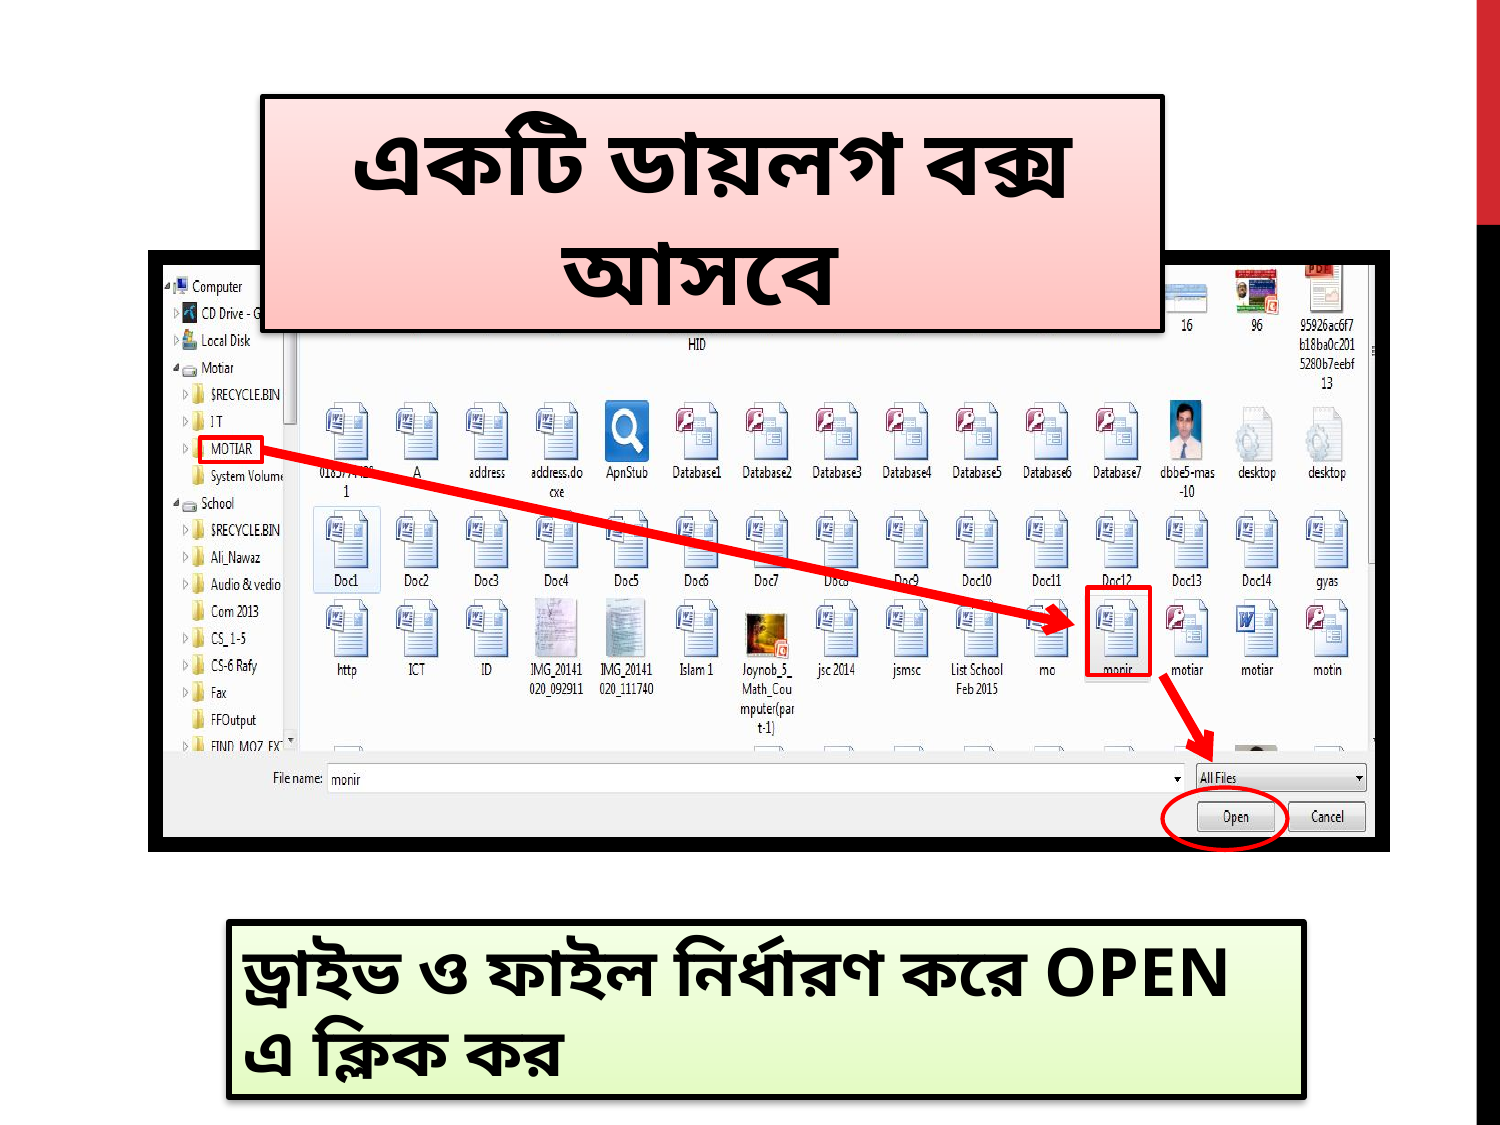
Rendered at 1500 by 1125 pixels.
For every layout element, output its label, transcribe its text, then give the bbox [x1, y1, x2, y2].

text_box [261, 449, 1076, 626]
text_box [1188, 844, 1262, 850]
picture [161, 264, 1376, 838]
text_box একটি ডায়লগ বক্স আসবে [262, 96, 1163, 259]
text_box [1143, 693, 1232, 745]
text_box ড্রাইভ ও ফাইল নির্ধারণ করে OPEN এ ক্লিক কর [228, 922, 1304, 1098]
